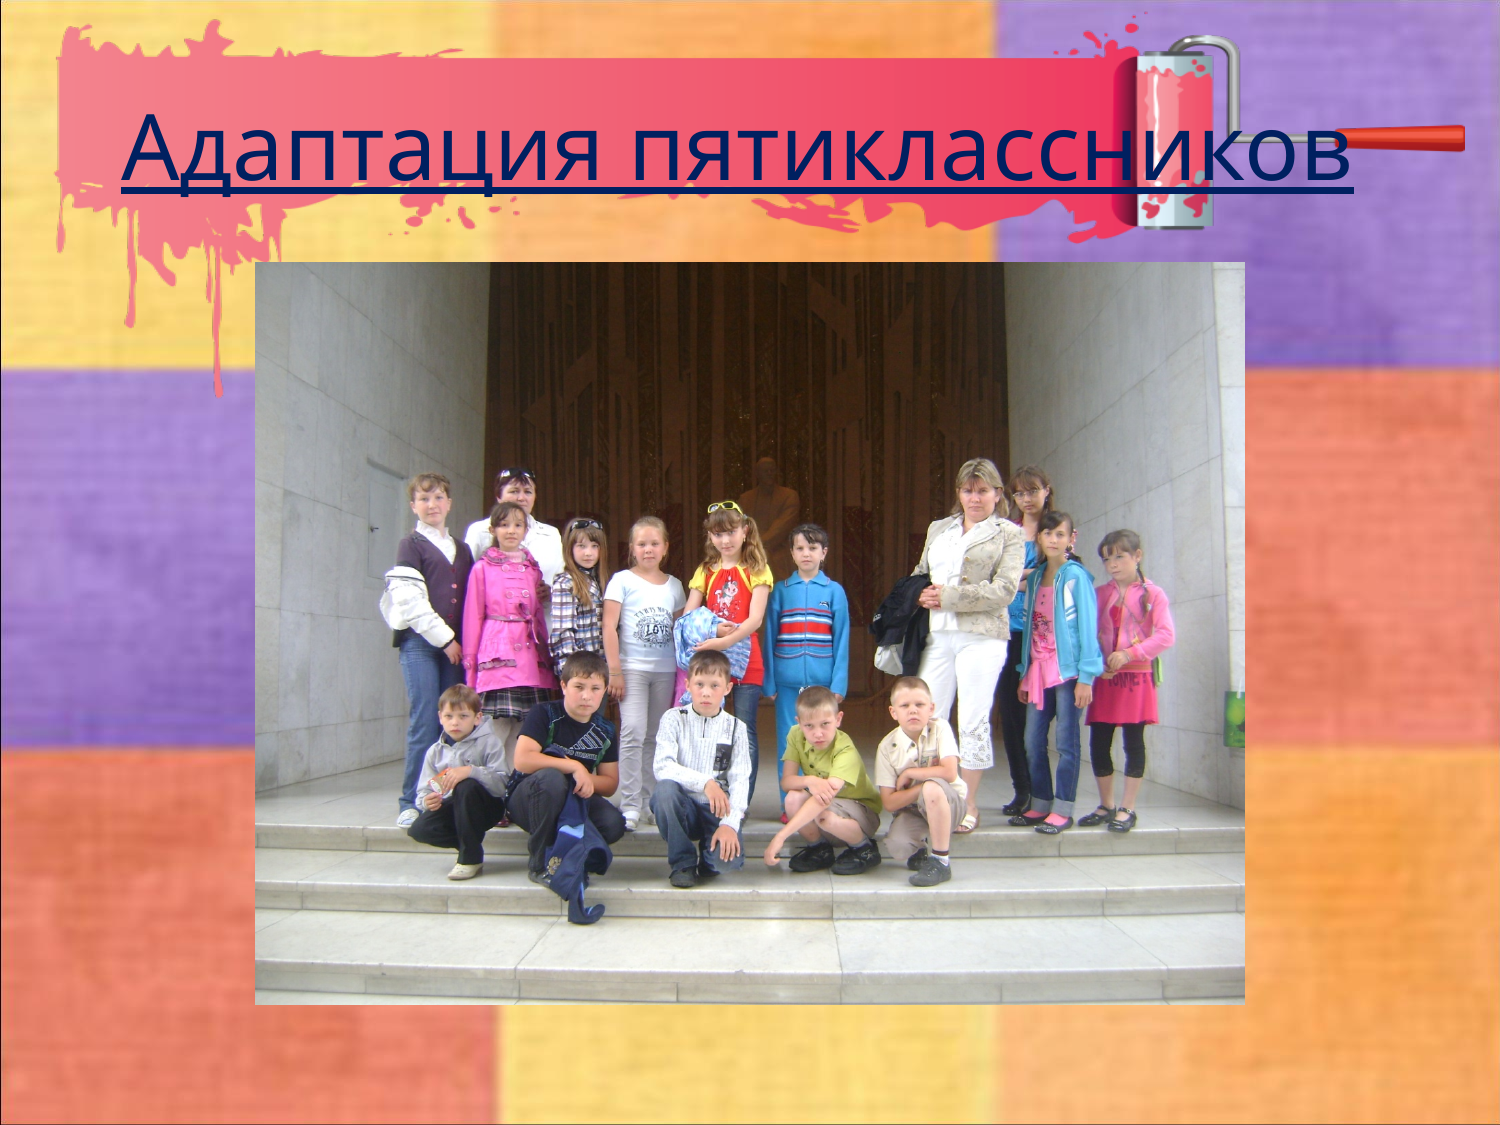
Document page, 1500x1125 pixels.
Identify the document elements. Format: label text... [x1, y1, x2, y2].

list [254, 262, 1246, 1006]
title Адаптация пятиклассников [62, 49, 1413, 238]
picture [0, 0, 1500, 1125]
